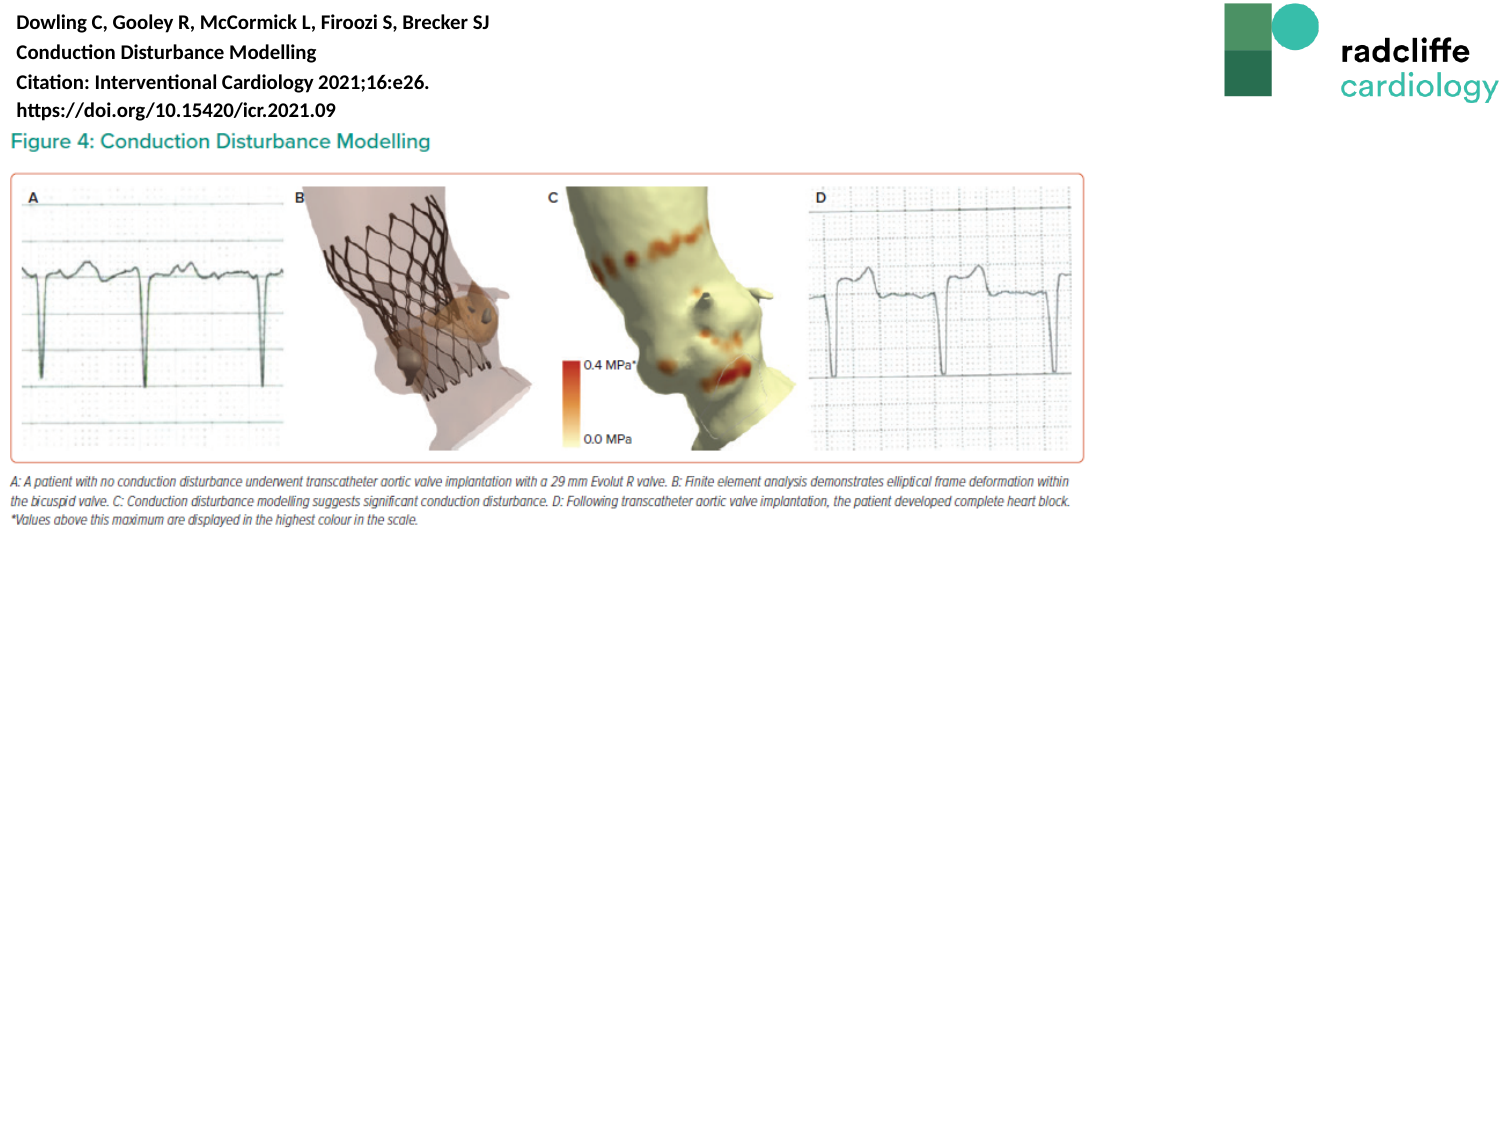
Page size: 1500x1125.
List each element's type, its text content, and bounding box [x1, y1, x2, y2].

text_box Dowling C, Gooley R, McCormick L, Firoozi S, Brecker SJ [1, 1, 939, 31]
text_box Citation: Interventional Cardiology 2021;16:e26. [1, 60, 1224, 89]
text_box Conduction Disturbance Modelling [1, 31, 1224, 60]
picture [1, 124, 1096, 541]
picture [1224, 1, 1499, 104]
text_box https://doi.org/10.15420/icr.2021.09 [1, 89, 1500, 129]
